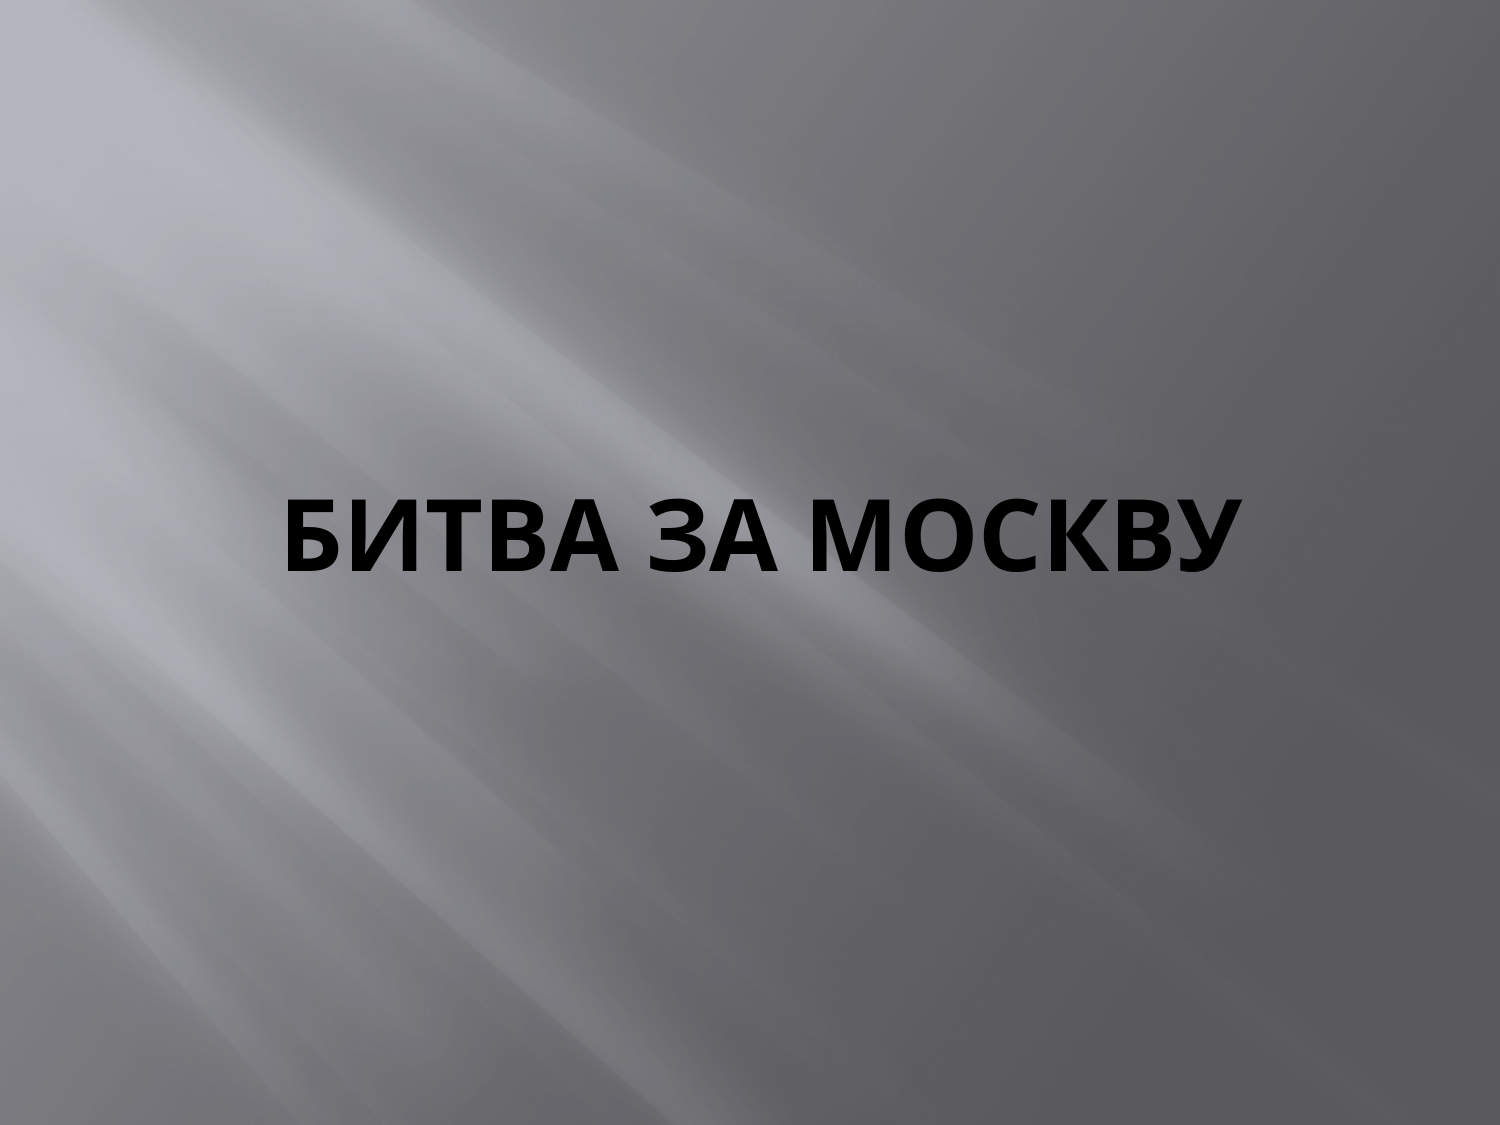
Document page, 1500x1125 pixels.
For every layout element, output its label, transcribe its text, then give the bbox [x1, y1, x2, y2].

title Битва за Москву [123, 349, 1399, 591]
